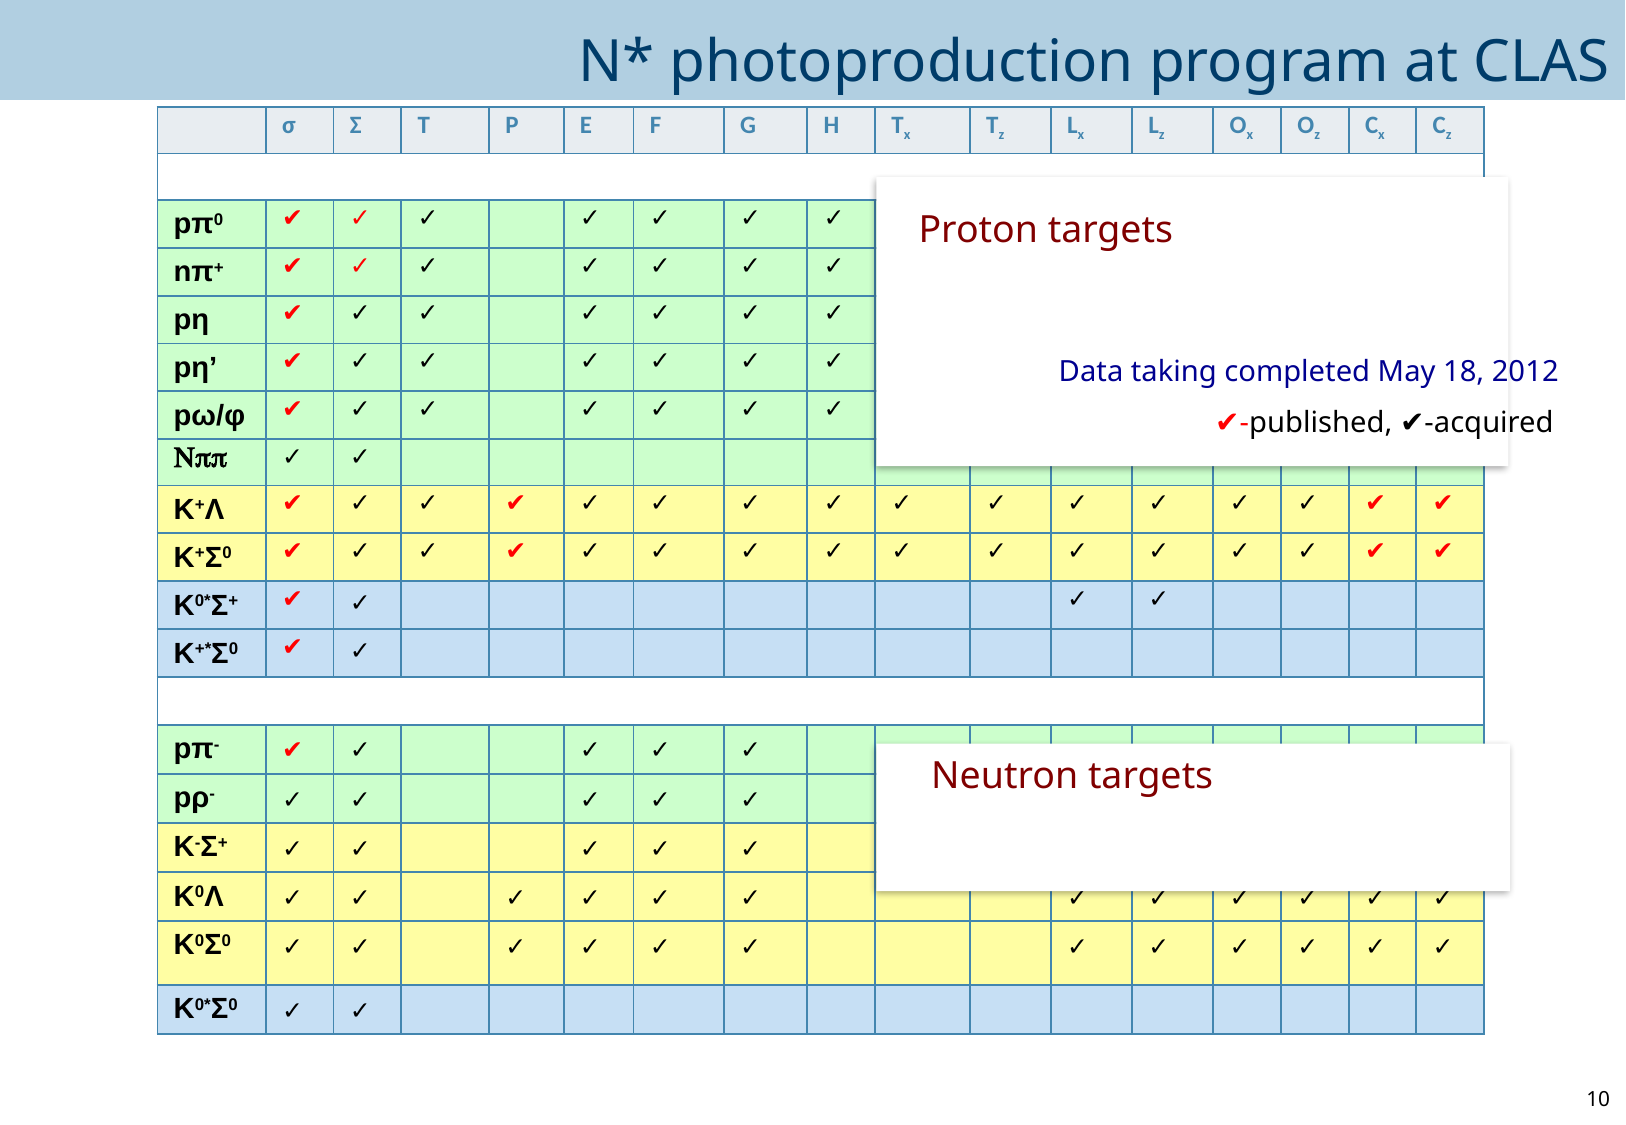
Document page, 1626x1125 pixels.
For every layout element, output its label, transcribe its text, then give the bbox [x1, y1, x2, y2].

table_cell K0Λ [158, 873, 265, 920]
table_cell ✓ [725, 201, 806, 247]
table_cell [490, 775, 563, 822]
table_cell ✓ [267, 986, 333, 1033]
table_cell [876, 630, 969, 676]
table_cell ✓ [725, 873, 806, 920]
text_box Proton targets [903, 198, 1189, 258]
table_header Ox [1214, 108, 1280, 153]
table_cell ✓ [634, 873, 723, 920]
table_cell [490, 986, 563, 1033]
table_cell [971, 922, 1050, 984]
table_cell ✔ [267, 201, 333, 247]
table_cell ✓ [634, 775, 723, 822]
table_cell ✓ [402, 392, 488, 438]
table_cell [402, 440, 488, 485]
table_cell ✓ [334, 726, 400, 773]
table_cell [490, 824, 563, 871]
table_header H [808, 108, 874, 153]
title N* photoproduction program at CLAS [0, 0, 1625, 100]
table_cell [1417, 582, 1483, 628]
text_box Neutron targets [916, 743, 1229, 804]
table_cell ✓ [1214, 901, 1280, 920]
table_cell ✓ [1282, 901, 1348, 920]
table_cell [634, 440, 723, 485]
table_header Tz [971, 108, 1050, 153]
table_cell ✓ [725, 297, 806, 343]
table_cell [1282, 630, 1348, 676]
table_cell ✓ [1133, 901, 1212, 920]
table_cell [1214, 986, 1280, 1033]
table_cell ✓ [402, 297, 488, 343]
table_cell [402, 873, 488, 920]
table_cell [1417, 630, 1483, 676]
table_cell [971, 475, 1050, 485]
table_cell nπ+ [158, 249, 265, 295]
table_cell [402, 824, 488, 871]
table_cell ✓ [808, 534, 874, 580]
table_cell [490, 582, 563, 628]
table_cell ✔ [1417, 486, 1483, 532]
table_cell ✓ [267, 922, 333, 984]
table_cell ✓ [725, 775, 806, 822]
table_cell ✓ [565, 486, 633, 532]
table_cell [490, 726, 563, 773]
table_header Cx [1350, 108, 1415, 153]
table_cell [1214, 630, 1280, 676]
table_cell [971, 726, 1050, 742]
table_cell K+Σ0 [158, 534, 265, 580]
table_cell ✔ [267, 249, 333, 295]
table_cell [808, 726, 874, 773]
table_cell ✔ [267, 392, 333, 438]
table_header σ [267, 108, 333, 153]
table_cell ✓ [1282, 486, 1348, 532]
table_header P [490, 108, 563, 153]
table_cell ✓ [267, 824, 333, 871]
table_cell [971, 582, 1050, 628]
text_box [876, 743, 1511, 892]
table_cell ✓ [808, 392, 871, 438]
table_cell [876, 986, 969, 1033]
table_cell ✓ [1214, 534, 1280, 580]
text_box [876, 176, 1509, 467]
table_cell ✓ [565, 344, 633, 390]
table_cell [725, 630, 806, 676]
table_cell ✓ [634, 726, 723, 773]
table_cell ✓ [634, 249, 723, 295]
table_cell [490, 249, 563, 295]
table_cell [634, 582, 723, 628]
table_cell [402, 922, 488, 984]
table_cell [1282, 582, 1348, 628]
table_cell [1052, 986, 1131, 1033]
table_cell [808, 824, 871, 871]
table_cell ✔ [267, 582, 333, 628]
table_header [158, 108, 265, 153]
table_cell ✓ [725, 726, 806, 773]
table_cell ✓ [1133, 486, 1212, 532]
table_cell ✓ [565, 824, 633, 871]
table_cell [808, 873, 874, 920]
table_cell [1282, 986, 1348, 1033]
table_header Σ [334, 108, 400, 153]
table_cell ✔ [267, 630, 333, 676]
table_cell ✓ [334, 440, 400, 485]
table_cell ✓ [565, 726, 633, 773]
table_cell K0*Σ+ [158, 582, 265, 628]
table_cell [402, 630, 488, 676]
table_cell ✓ [334, 297, 400, 343]
table_cell K+*Σ0 [158, 630, 265, 676]
table_cell [1214, 726, 1280, 742]
table_header Lx [1052, 108, 1131, 153]
table_cell [490, 392, 563, 438]
table_cell [971, 901, 1050, 920]
table_cell [1417, 726, 1483, 742]
table_header Lz [1133, 108, 1212, 153]
table_cell ✓ [634, 201, 723, 247]
table_cell ✓ [1214, 486, 1280, 532]
table_cell [402, 582, 488, 628]
table_header Tx [876, 108, 969, 153]
table_cell ✓ [565, 392, 633, 438]
table_cell ✓ [876, 534, 969, 580]
table_cell ✓ [808, 249, 871, 295]
table_cell [876, 474, 969, 485]
table_cell ✓ [402, 201, 488, 247]
table_cell ✓ [1052, 486, 1131, 532]
table_cell K-Σ+ [158, 824, 265, 871]
table_cell [1282, 726, 1348, 742]
table_cell [490, 297, 563, 343]
table_cell ✓ [1417, 901, 1483, 920]
table_cell ✓ [1214, 922, 1280, 984]
table_cell ✓ [634, 297, 723, 343]
table_cell [876, 582, 969, 628]
table_cell K0Σ0 [158, 922, 265, 984]
table_header Cz [1417, 108, 1483, 153]
table_cell ✓ [725, 392, 806, 438]
table_cell [1350, 630, 1415, 676]
table_cell K+Λ [158, 486, 265, 532]
table_cell ✓ [808, 201, 871, 247]
table_cell ✓ [725, 824, 806, 871]
table_cell ✓ [634, 486, 723, 532]
table_cell [1214, 582, 1280, 628]
table_cell ✓ [334, 775, 400, 822]
table_cell [565, 630, 633, 676]
table_cell [158, 678, 1483, 724]
table_cell ✓ [1052, 922, 1131, 984]
table_header Oz [1282, 108, 1348, 153]
table_cell ✓ [334, 534, 400, 580]
table_cell ✓ [725, 486, 806, 532]
table_cell pη’ [158, 344, 265, 390]
table_cell ✓ [1350, 922, 1415, 984]
table_cell ✓ [267, 873, 333, 920]
table_cell ✓ [402, 344, 488, 390]
table_cell ✔ [267, 297, 333, 343]
table_cell pπ- [158, 726, 265, 773]
table_cell ✓ [634, 392, 723, 438]
table_cell [1052, 726, 1131, 742]
table_cell [971, 986, 1050, 1033]
table_cell ✓ [334, 486, 400, 532]
table_cell [565, 986, 633, 1033]
table_cell ✓ [267, 440, 333, 485]
table_header G [725, 108, 806, 153]
table_cell [725, 986, 806, 1033]
table_cell ✓ [971, 486, 1050, 532]
table_header T [402, 108, 488, 153]
table_cell ✓ [334, 986, 400, 1033]
table_cell ✓ [565, 249, 633, 295]
table_cell [1133, 986, 1212, 1033]
table_cell ✓ [1133, 582, 1212, 628]
table_cell ✓ [334, 873, 400, 920]
table_cell ✔ [267, 726, 333, 773]
table_cell pπ0 [158, 201, 265, 247]
table_cell ✓ [634, 824, 723, 871]
table_cell ✓ [402, 249, 488, 295]
table_cell [1350, 726, 1415, 742]
table_cell ✓ [334, 249, 400, 295]
table_cell [402, 775, 488, 822]
table_cell ✓ [402, 534, 488, 580]
table_cell [971, 630, 1050, 676]
table_cell ✓ [1282, 534, 1348, 580]
table_cell ✓ [565, 201, 633, 247]
table_cell [1214, 475, 1280, 485]
table_cell [808, 922, 874, 984]
table_cell ✓ [725, 922, 806, 984]
table_cell [1350, 986, 1415, 1033]
table_header F [634, 108, 723, 153]
table_cell ✓ [1133, 922, 1212, 984]
table_cell ✓ [725, 534, 806, 580]
table_cell ✓ [634, 344, 723, 390]
table_cell ✓ [808, 344, 871, 390]
table_cell [1350, 475, 1415, 485]
table_cell ✓ [334, 922, 400, 984]
table_cell [1133, 475, 1212, 485]
table_cell ✓ [565, 922, 633, 984]
table_cell ✓ [565, 775, 633, 822]
table_cell ✔ [490, 534, 563, 580]
table_cell ✔ [267, 534, 333, 580]
table_cell ✓ [334, 344, 400, 390]
text_box Data taking completed May 18, 2012 [1043, 344, 1575, 395]
table_cell ✓ [402, 486, 488, 532]
table_cell [808, 986, 874, 1033]
table_cell ✓ [1133, 534, 1212, 580]
table_cell [490, 630, 563, 676]
table_cell [1052, 630, 1131, 676]
table_cell Npp [158, 440, 265, 485]
table_cell ✓ [565, 297, 633, 343]
table_cell [490, 201, 563, 247]
table_cell pη [158, 297, 265, 343]
table_cell ✓ [334, 392, 400, 438]
table_cell ✔ [1350, 534, 1415, 580]
table_cell [158, 154, 1483, 199]
table_cell ✓ [725, 249, 806, 295]
table_cell ✓ [808, 486, 874, 532]
table_cell ✔ [490, 486, 563, 532]
table_cell [565, 440, 633, 485]
table_cell [402, 726, 488, 773]
table_cell [876, 726, 969, 743]
table_cell ✓ [808, 297, 871, 343]
table_cell [808, 775, 871, 822]
table_cell ✓ [565, 534, 633, 580]
table_cell [1133, 630, 1212, 676]
table_cell [490, 344, 563, 390]
table_cell [490, 440, 563, 485]
table_cell [565, 582, 633, 628]
table_cell ✔ [267, 486, 333, 532]
table_cell ✓ [1052, 534, 1131, 580]
table_cell ✓ [334, 201, 400, 247]
table_cell pρ- [158, 775, 265, 822]
table_cell ✓ [634, 534, 723, 580]
table_cell ✓ [1052, 582, 1131, 628]
table_cell ✔ [1417, 534, 1483, 580]
table_cell ✓ [334, 582, 400, 628]
table_cell ✓ [1052, 901, 1131, 920]
table_cell [1052, 475, 1131, 485]
table_cell ✓ [1417, 922, 1483, 984]
table_cell ✓ [490, 922, 563, 984]
table_cell [1350, 582, 1415, 628]
table_cell [808, 630, 874, 676]
table_cell [808, 440, 874, 485]
table_cell [402, 986, 488, 1033]
text_box ✔-published, ✔-acquired [1200, 395, 1569, 446]
table_cell ✓ [634, 922, 723, 984]
table_cell ✓ [725, 344, 806, 390]
table_cell [634, 630, 723, 676]
table_cell ✓ [1282, 922, 1348, 984]
table_cell ✓ [267, 775, 333, 822]
table_cell [1417, 475, 1483, 485]
table_cell [725, 582, 806, 628]
table_cell [634, 986, 723, 1033]
table_cell ✓ [971, 534, 1050, 580]
table_cell [876, 900, 969, 920]
table_cell K0*Σ0 [158, 986, 265, 1033]
table_cell [808, 582, 874, 628]
table_cell [1417, 986, 1483, 1033]
table_cell [725, 440, 806, 485]
table_cell ✓ [1350, 901, 1415, 920]
table_cell [1282, 475, 1348, 485]
table_cell [876, 922, 969, 984]
table_cell ✓ [876, 486, 969, 532]
table_cell ✔ [1350, 486, 1415, 532]
table_cell [1133, 726, 1212, 742]
slide_number 9 [1494, 1077, 1625, 1125]
table_cell ✓ [490, 873, 563, 920]
table_cell ✓ [565, 873, 633, 920]
table_header E [565, 108, 633, 153]
table_cell pω/φ [158, 392, 265, 438]
table_cell ✓ [334, 630, 400, 676]
table_cell ✔ [267, 344, 333, 390]
table_cell ✓ [334, 824, 400, 871]
